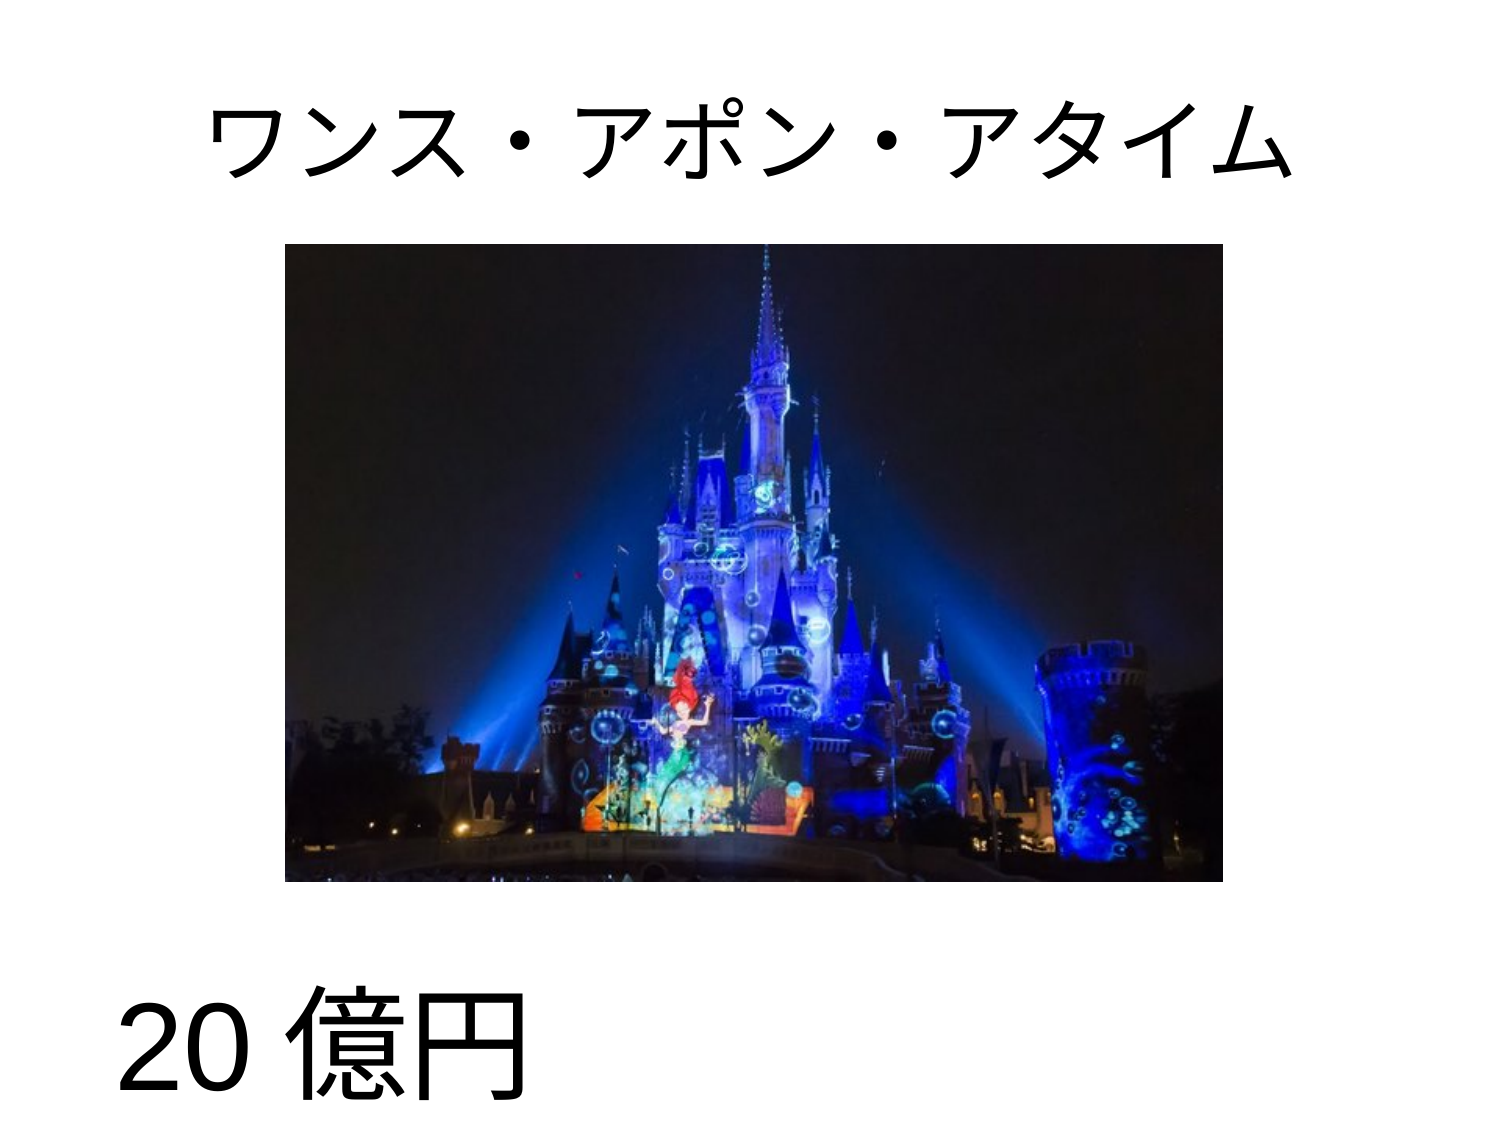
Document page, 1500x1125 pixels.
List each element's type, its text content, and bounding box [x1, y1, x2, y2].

title ワンス・アポン・アタイム [74, 44, 1426, 233]
picture [285, 244, 1224, 883]
text_box 20億円 [99, 958, 939, 1123]
